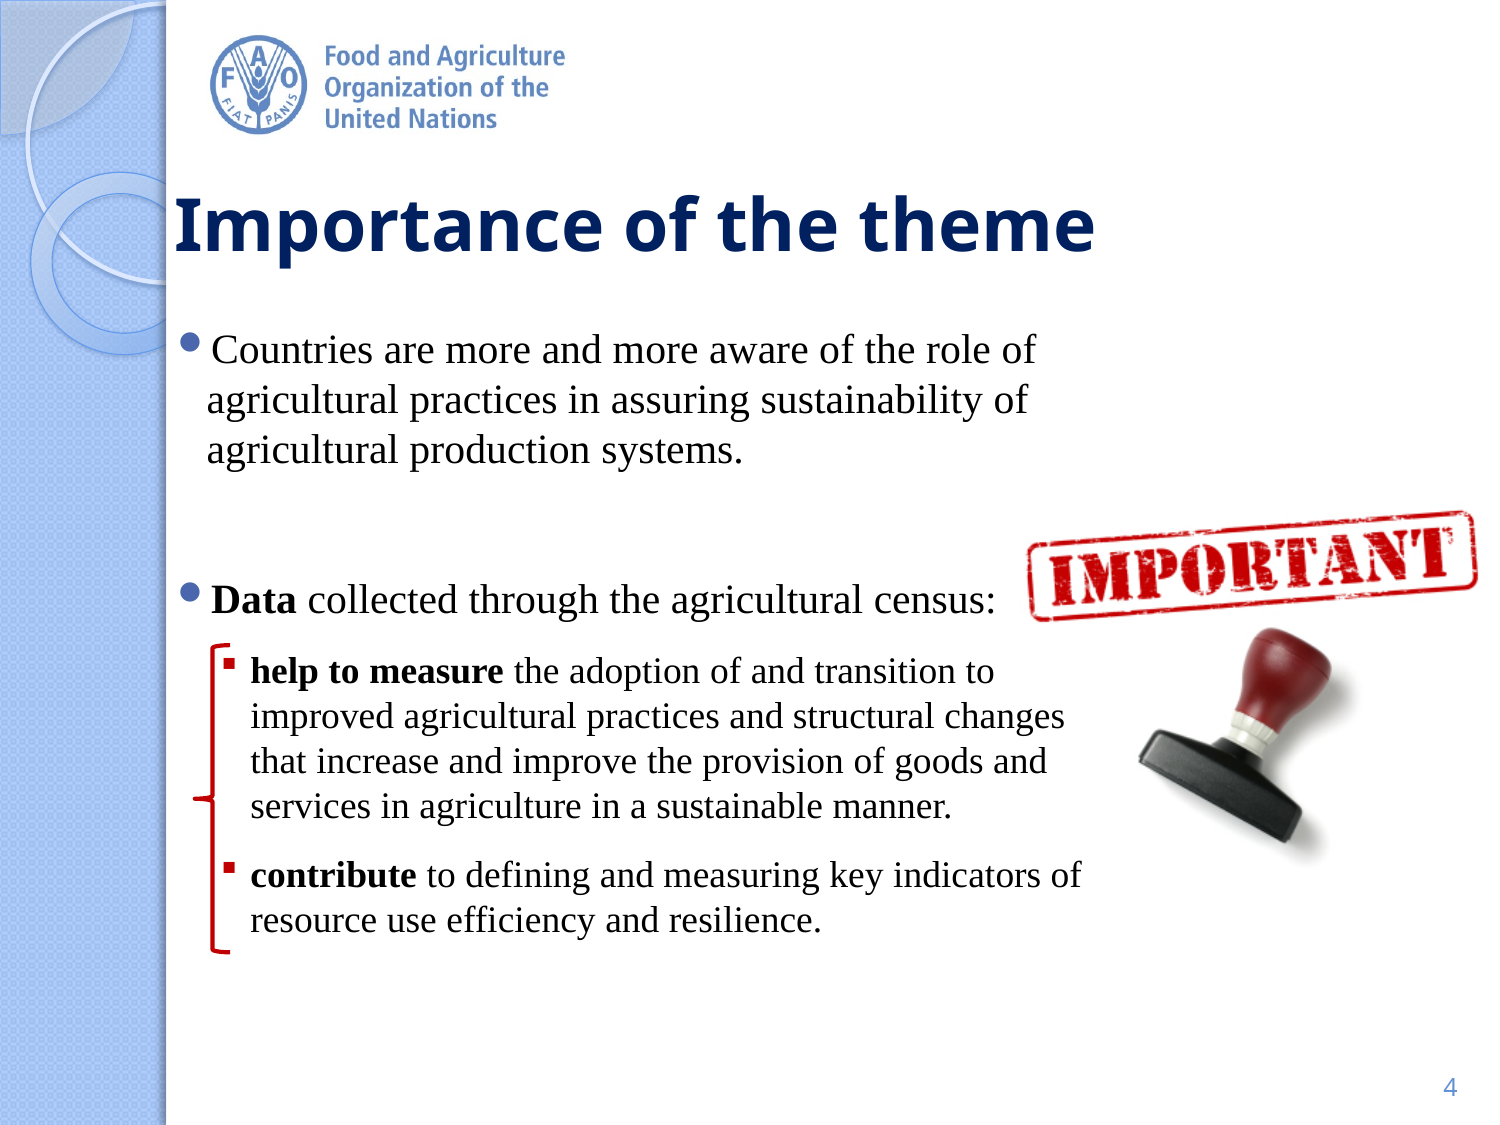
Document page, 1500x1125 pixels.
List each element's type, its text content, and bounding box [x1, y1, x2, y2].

title Importance of the theme [159, 165, 1117, 279]
slide_number 4 [1413, 1034, 1488, 1113]
list Countries are more and more aware of the role of agricultural practices in assuring sustainability of agricultural production systems. Data collected through the agricultural census: help to measure the adoption of and transition to improved agricultural practices and structural changes that increase and improve the provision of goods and services in agriculture in a sustainable manner. contribute to defining and measuring key indicators of resource use efficiency and resilience. [88, 314, 1117, 1012]
picture [169, 0, 604, 165]
picture [974, 467, 1500, 894]
text_box [193, 644, 231, 954]
